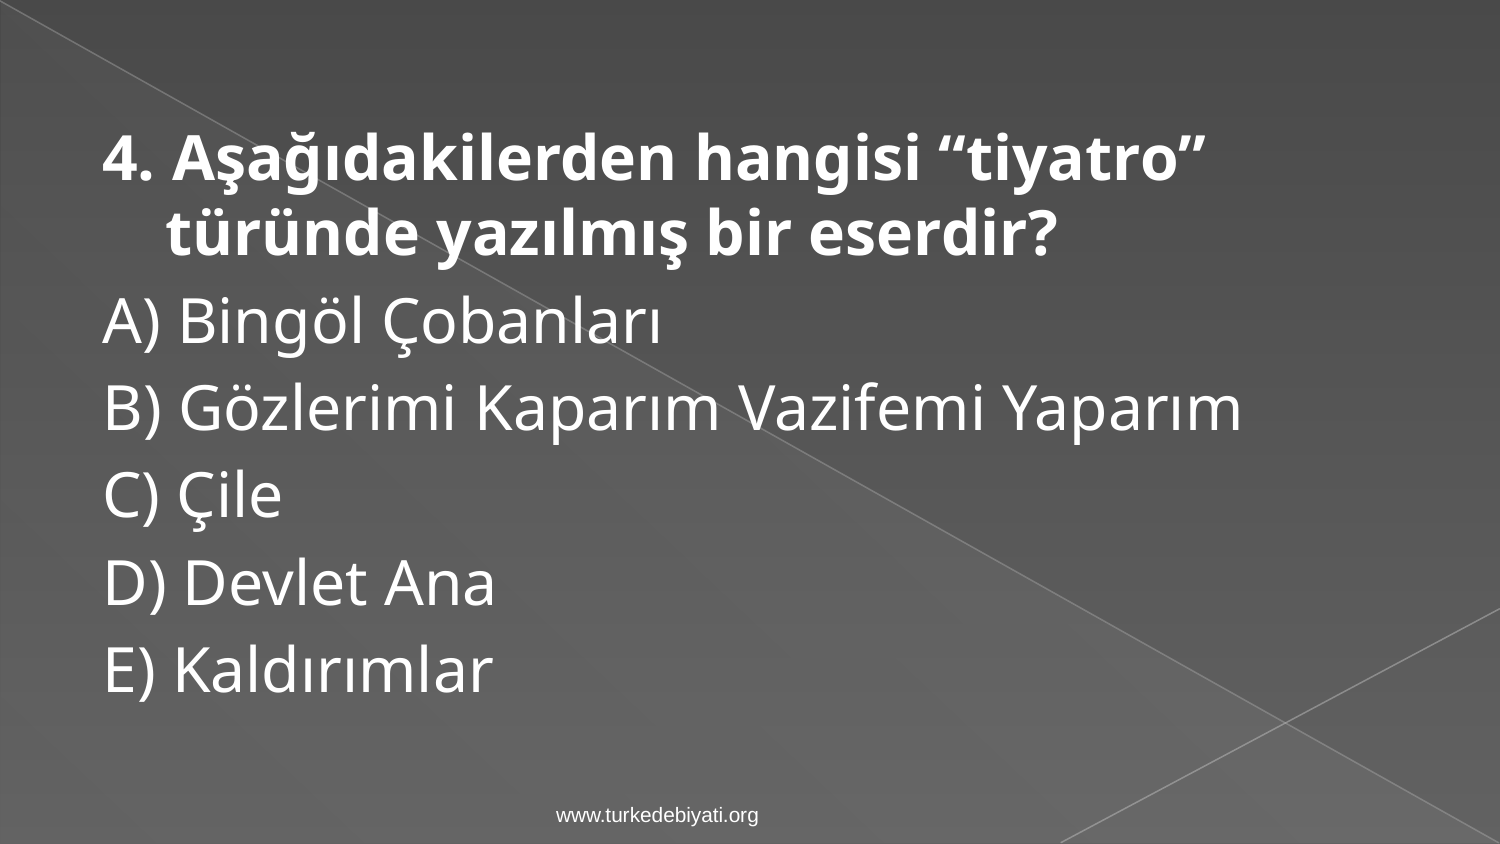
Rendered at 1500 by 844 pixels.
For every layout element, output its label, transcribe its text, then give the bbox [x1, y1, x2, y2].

footer www.turkedebiyati.org [75, 797, 774, 835]
list 4. Aşağıdakilerden hangisi “tiyatro” türünde yazılmış bir eserdir? A) Bingöl Çobanları B) Gözlerimi Kaparım Vazifemi Yaparım C) Çile D) Devlet Ana E) Kaldırımlar [76, 23, 1447, 794]
